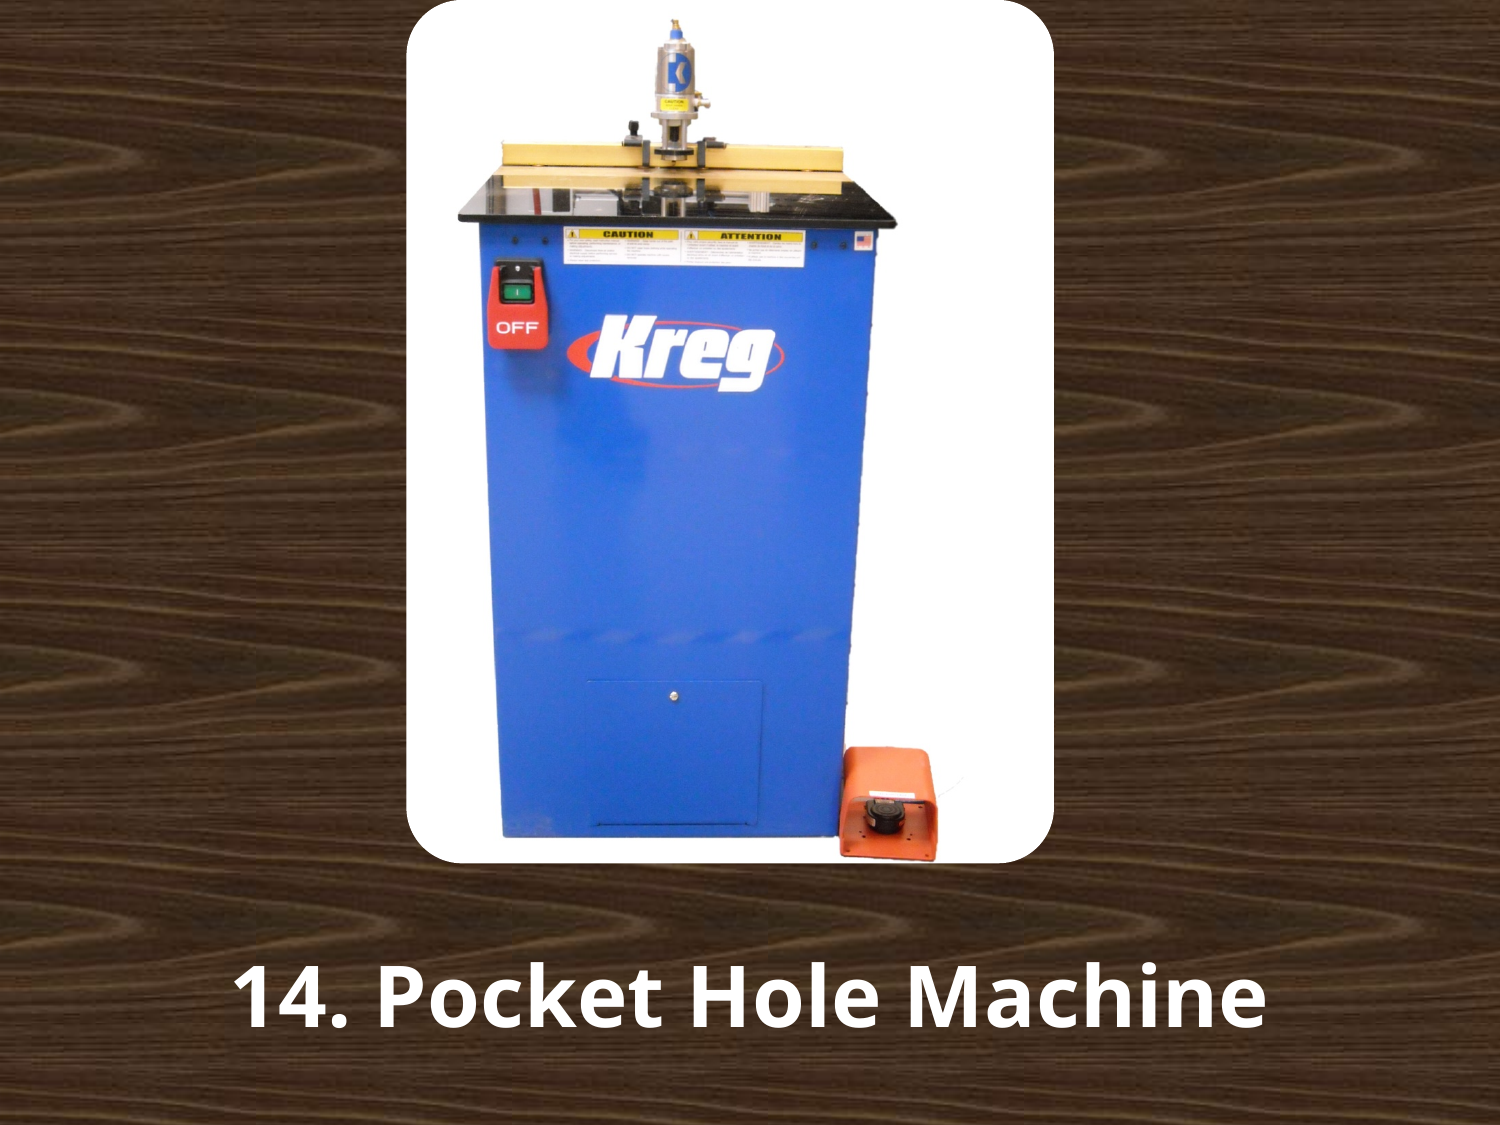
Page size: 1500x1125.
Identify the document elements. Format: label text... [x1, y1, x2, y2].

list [406, 0, 1055, 864]
title 14. Pocket Hole Machine [75, 900, 1425, 1088]
picture [0, 0, 1500, 1125]
